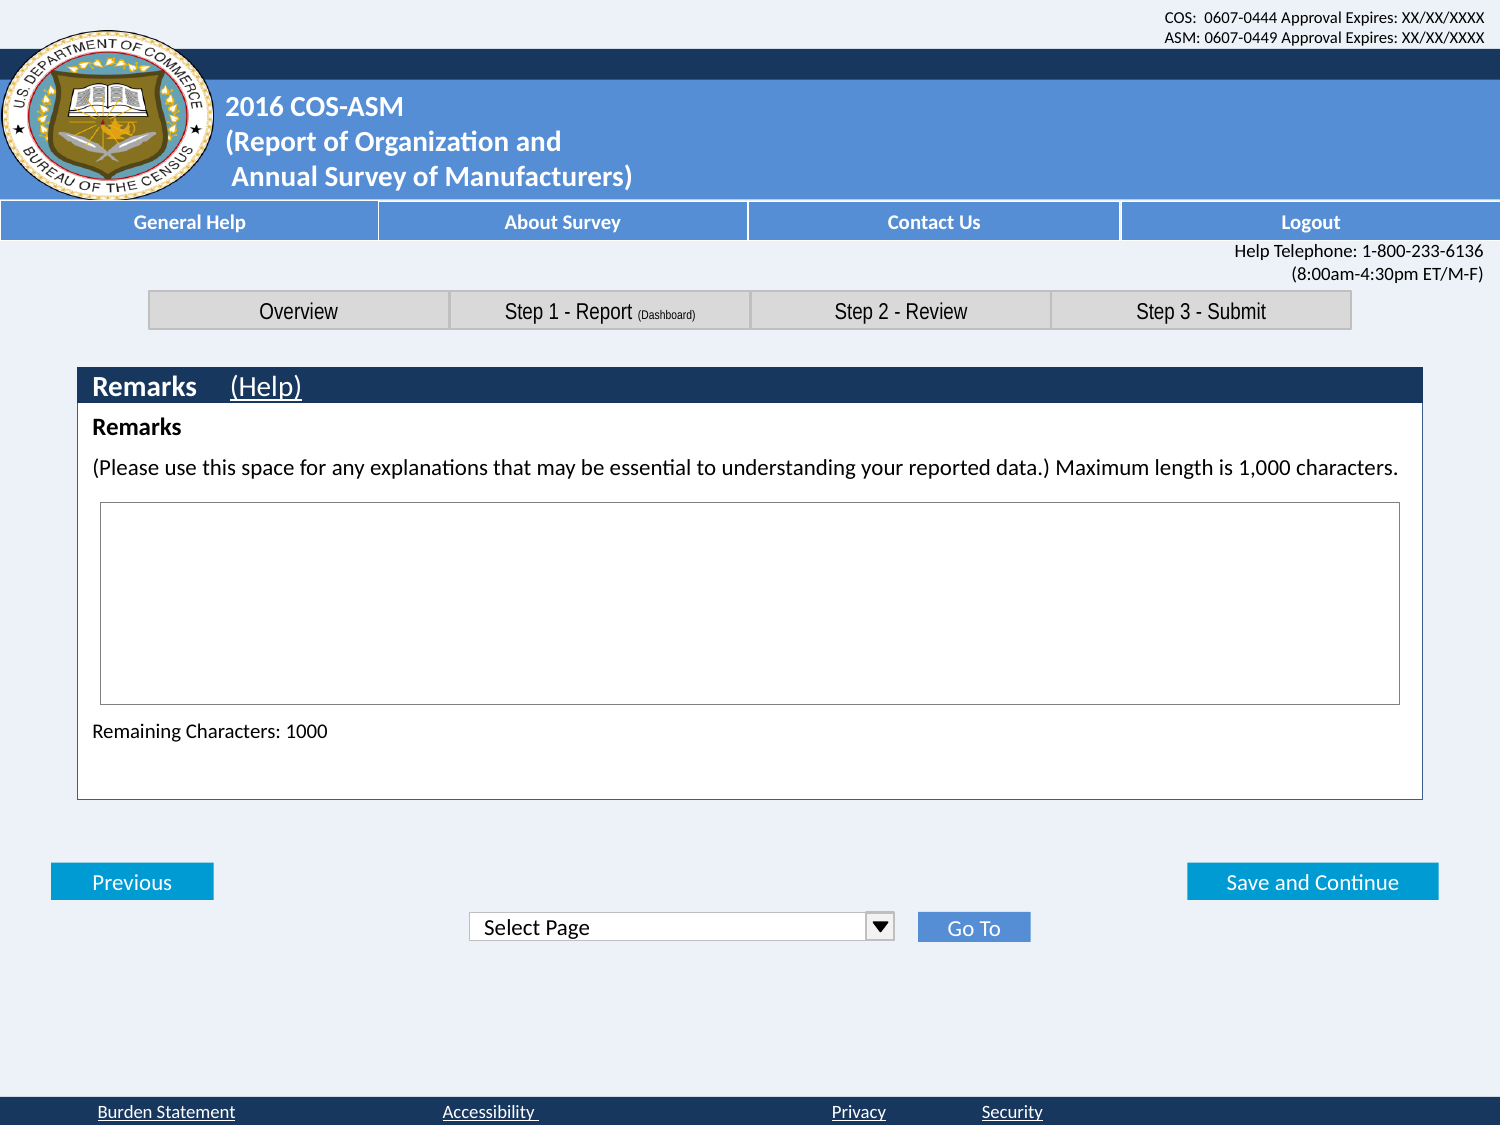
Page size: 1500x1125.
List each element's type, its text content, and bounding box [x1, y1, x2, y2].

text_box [50, 862, 1439, 943]
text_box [77, 367, 1423, 805]
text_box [0, 0, 1500, 330]
text_box Burden Statement Accessibility Privacy Security [0, 1095, 1500, 1125]
